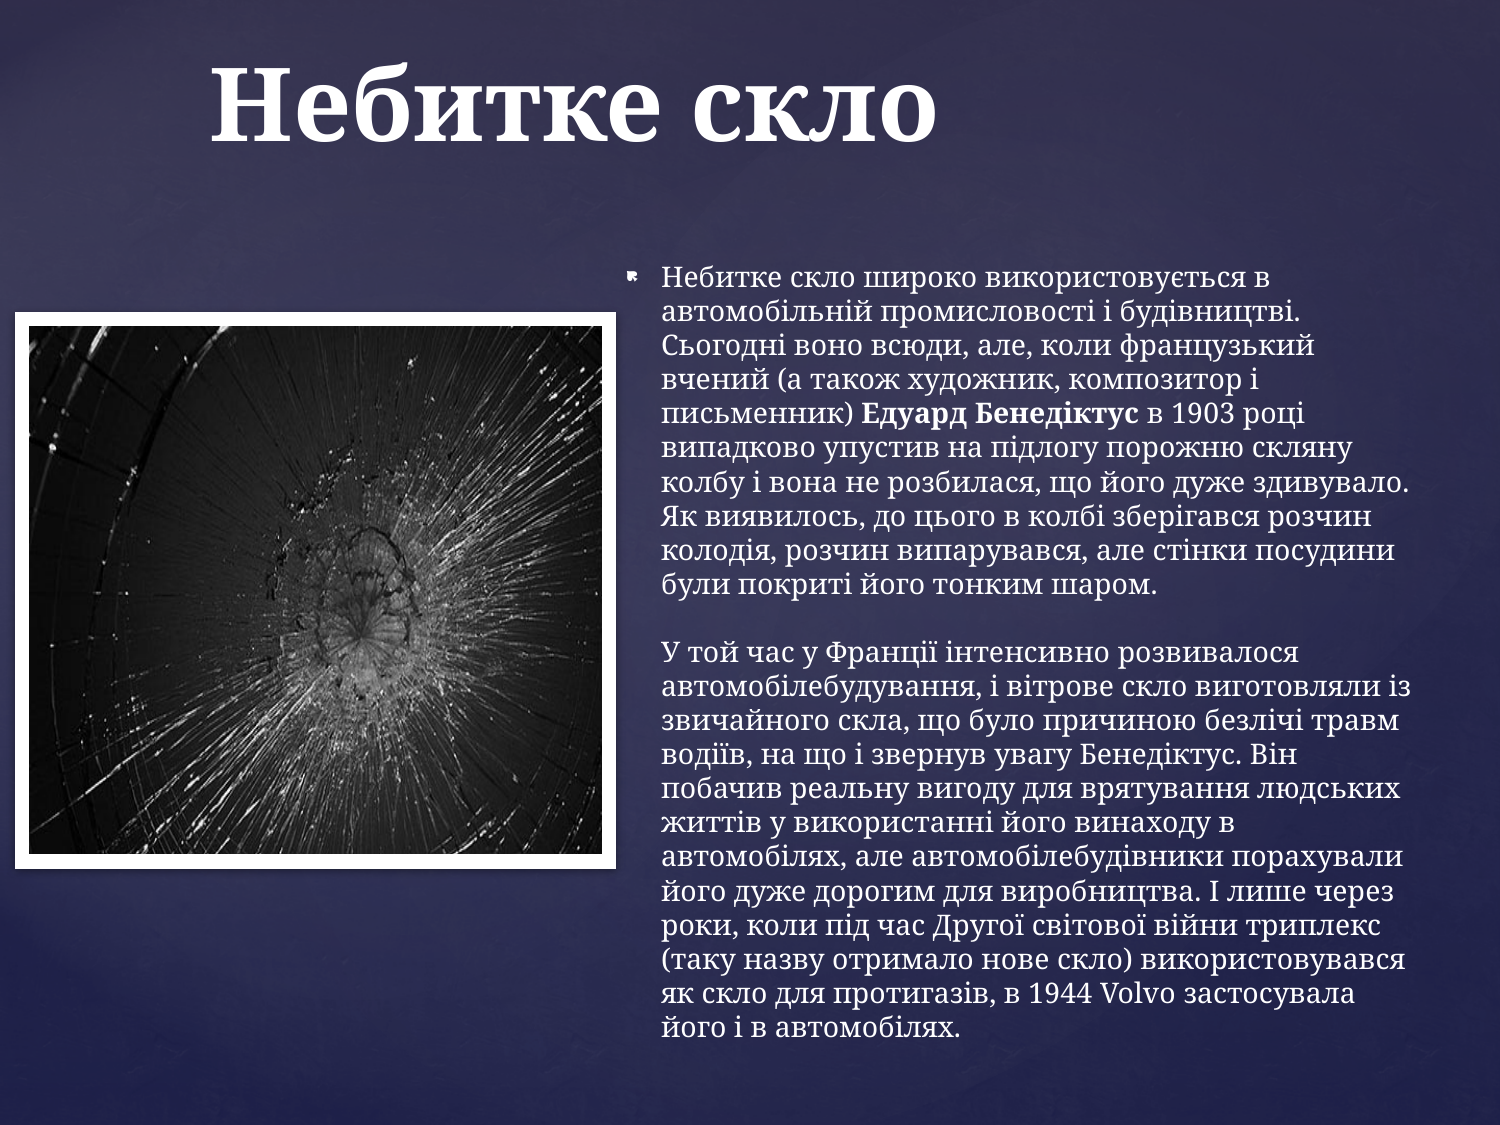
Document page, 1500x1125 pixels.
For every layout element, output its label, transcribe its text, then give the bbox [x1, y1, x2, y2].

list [28, 325, 603, 855]
title Небитке скло [194, 19, 1433, 170]
list Небитке скло широко використовується в автомобільній промисловості і будівництві. Сьогодні воно всюди, але, коли французький вчений (а також художник, композитор і письменник) Едуард Бенедіктус в 1903 році випадково упустив на підлогу порожню скляну колбу і вона не розбилася, що його дуже здивувало. Як виявилось, до цього в колбі зберігався розчин колодія, розчин випарувався, але стінки посудини були покриті його тонким шаром. У той час у Франції інтенсивно розвивалося автомобілебудування, і вітрове скло виготовляли із звичайного скла, що було причиною безлічі травм водіїв, на що і звернув увагу Бенедіктус. Він побачив реальну вигоду для врятування людських життів у використанні його винаходу в автомобілях, але автомобілебудівники порахували його дуже дорогим для виробництва. І лише через роки, коли під час Другої світової війни триплекс (таку назву отримало нове скло) використовувався як скло для протигазів, в 1944 Volvo застосувала його і в автомобілях. [608, 243, 1436, 1059]
